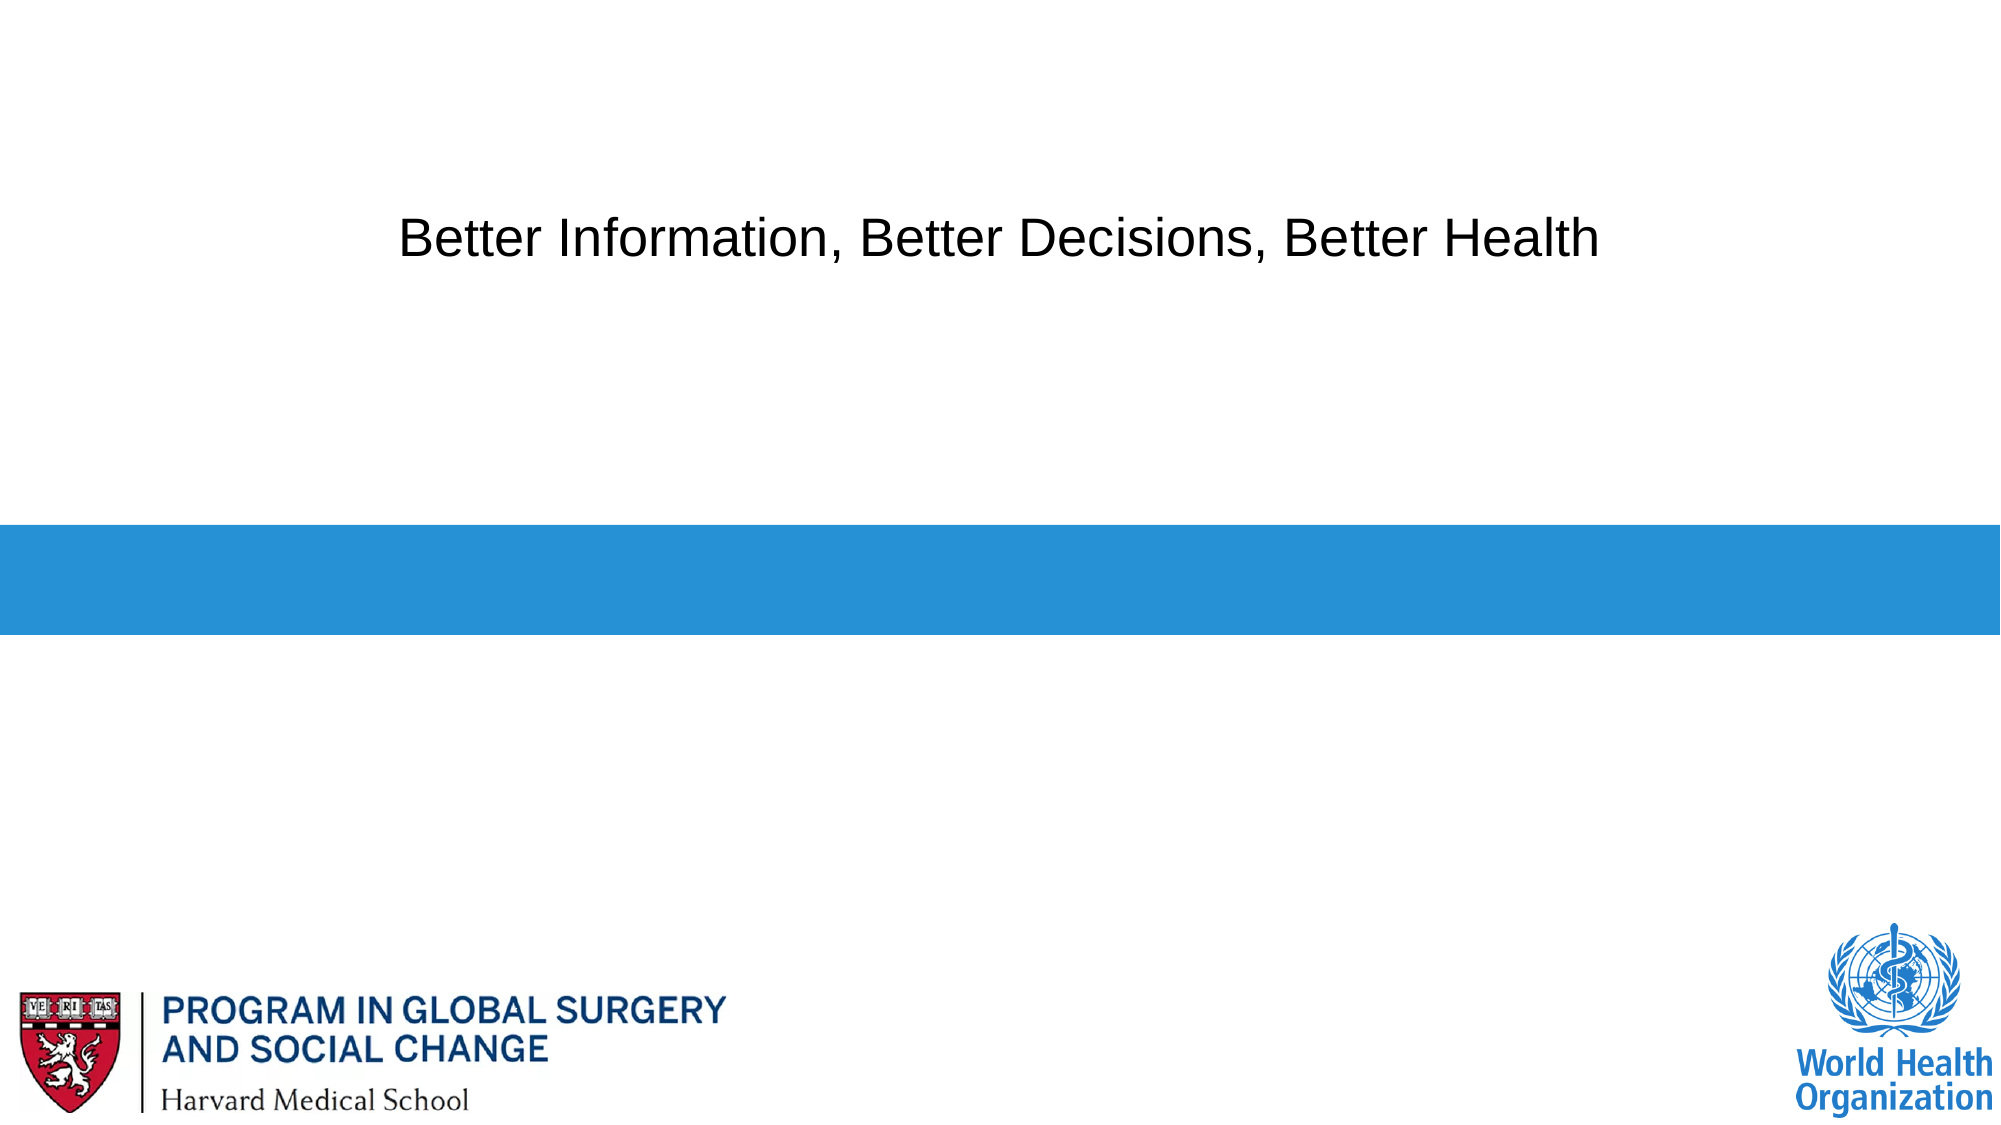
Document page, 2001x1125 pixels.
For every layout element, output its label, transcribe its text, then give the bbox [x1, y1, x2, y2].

picture [1796, 923, 1992, 1118]
text_box Better Information, Better Decisions, Better Health [370, 194, 1630, 275]
picture [19, 992, 729, 1113]
